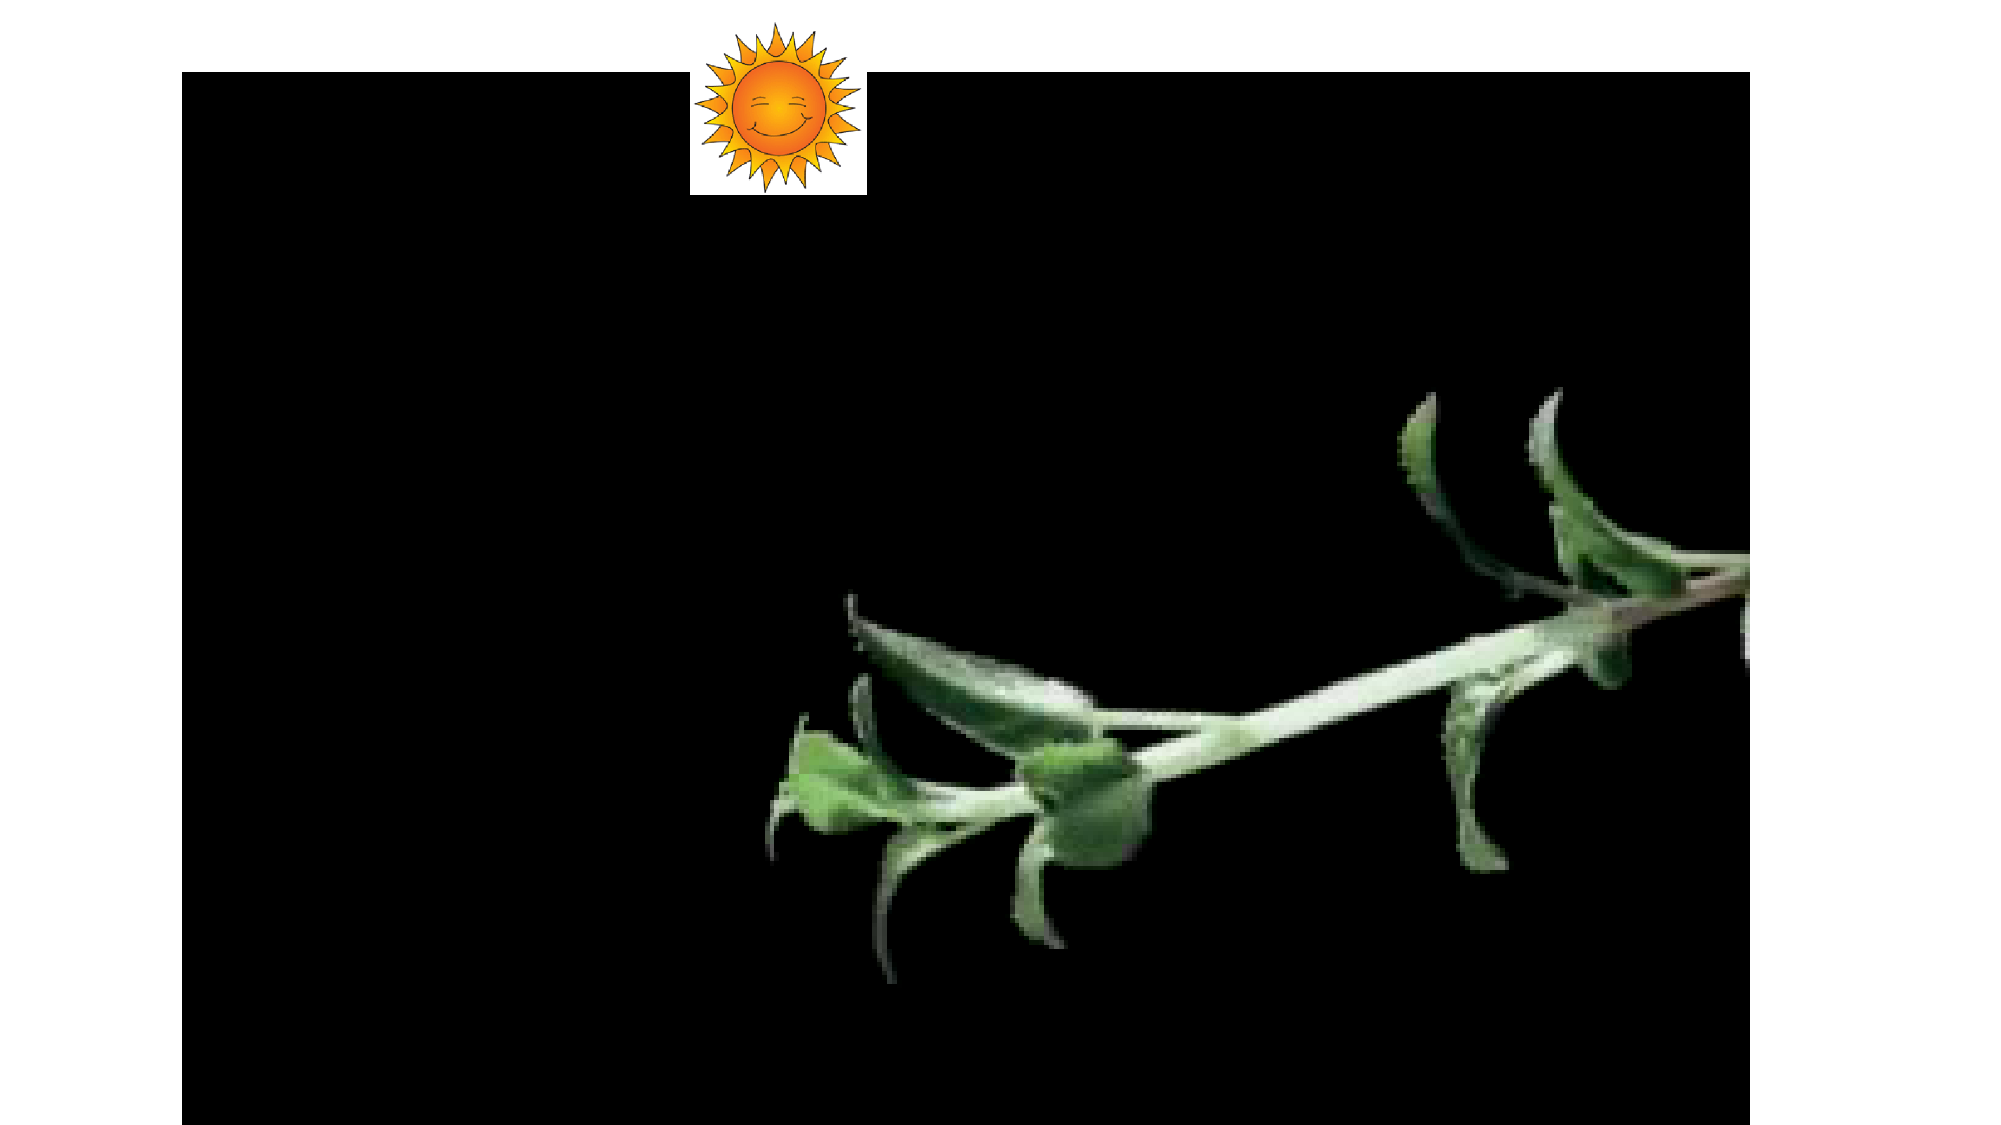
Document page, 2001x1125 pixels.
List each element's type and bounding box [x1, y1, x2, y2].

text_box [181, 71, 1751, 1125]
picture [690, 17, 867, 195]
